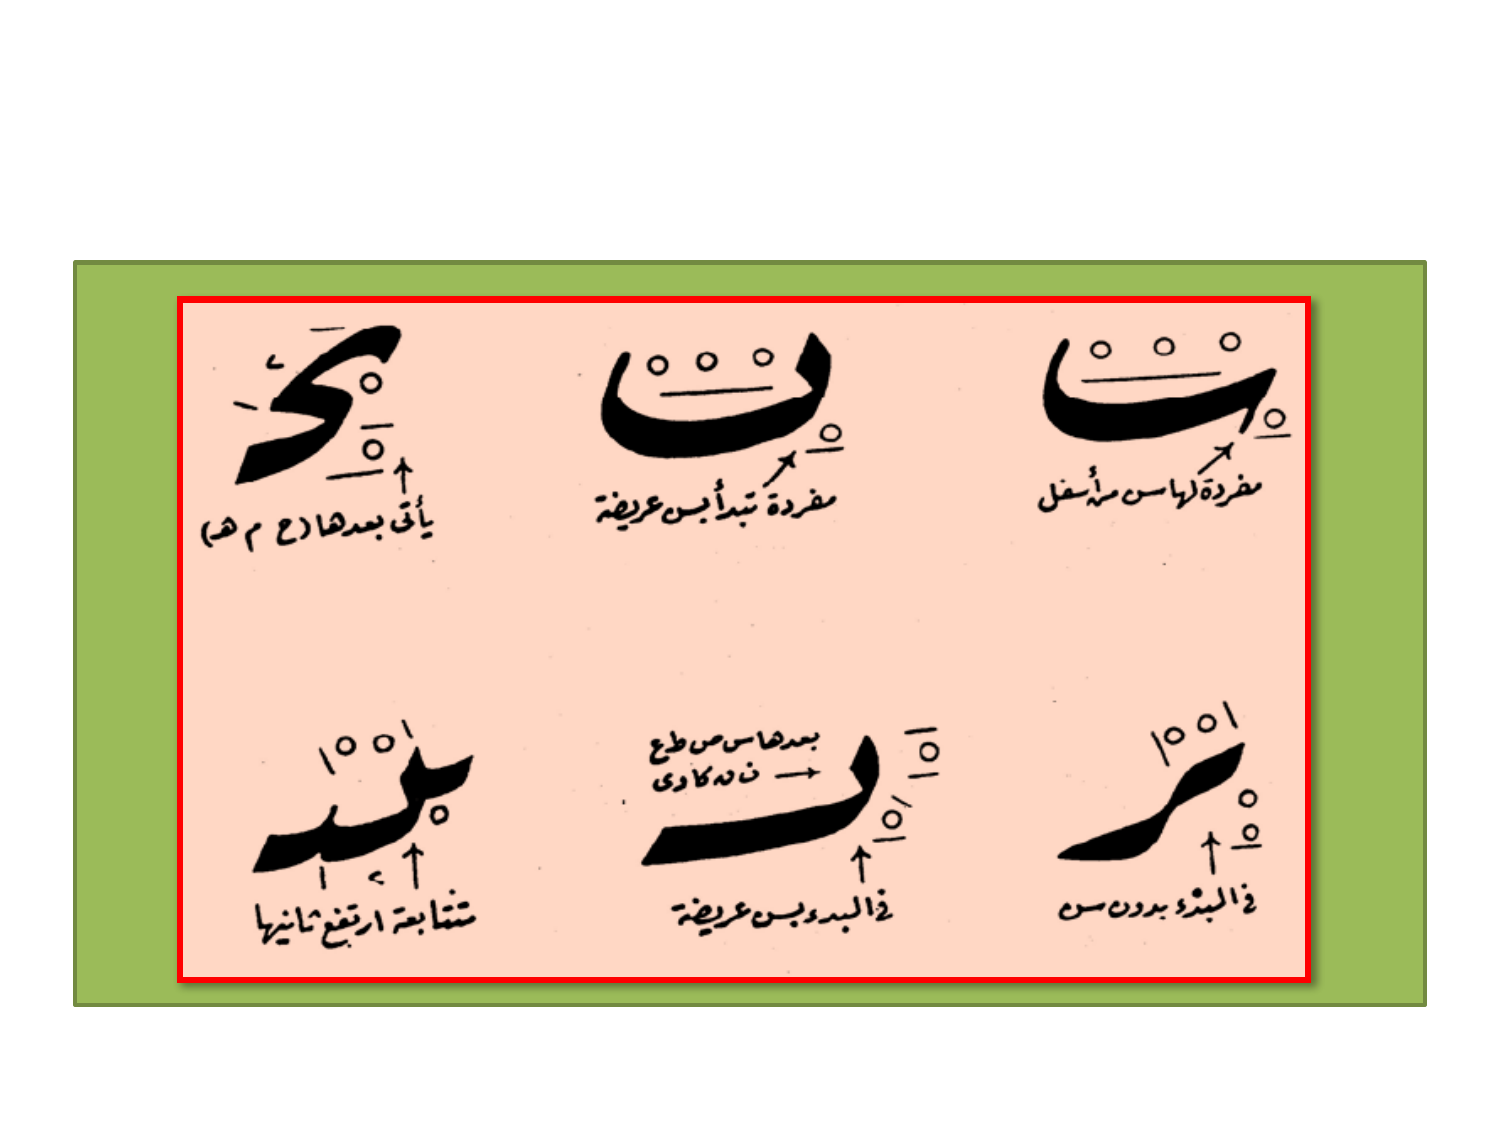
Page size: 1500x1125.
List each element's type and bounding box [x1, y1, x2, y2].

picture [182, 302, 1306, 978]
list [73, 260, 1427, 1007]
